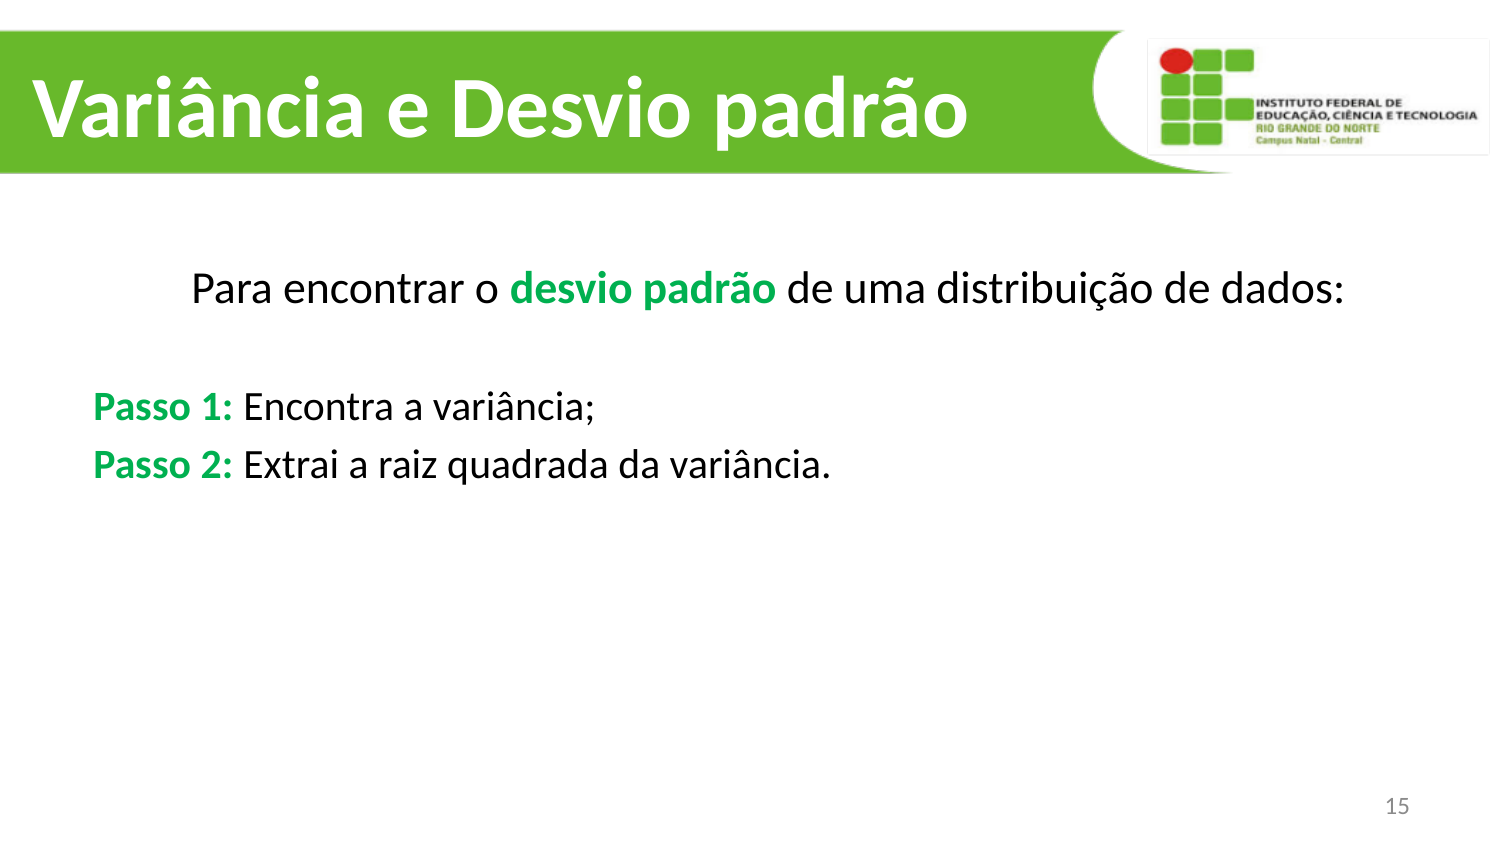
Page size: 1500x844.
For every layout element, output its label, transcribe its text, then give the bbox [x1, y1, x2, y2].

slide_number 15 [1074, 782, 1425, 827]
title Variância e Desvio padrão [17, 32, 1368, 173]
text_box Para encontrar o desvio padrão de uma distribuição de dados: Passo 1: Encontra a variância; Passo 2: Extrai a raiz quadrada da variância. [64, 185, 1459, 800]
picture [0, 0, 1500, 844]
